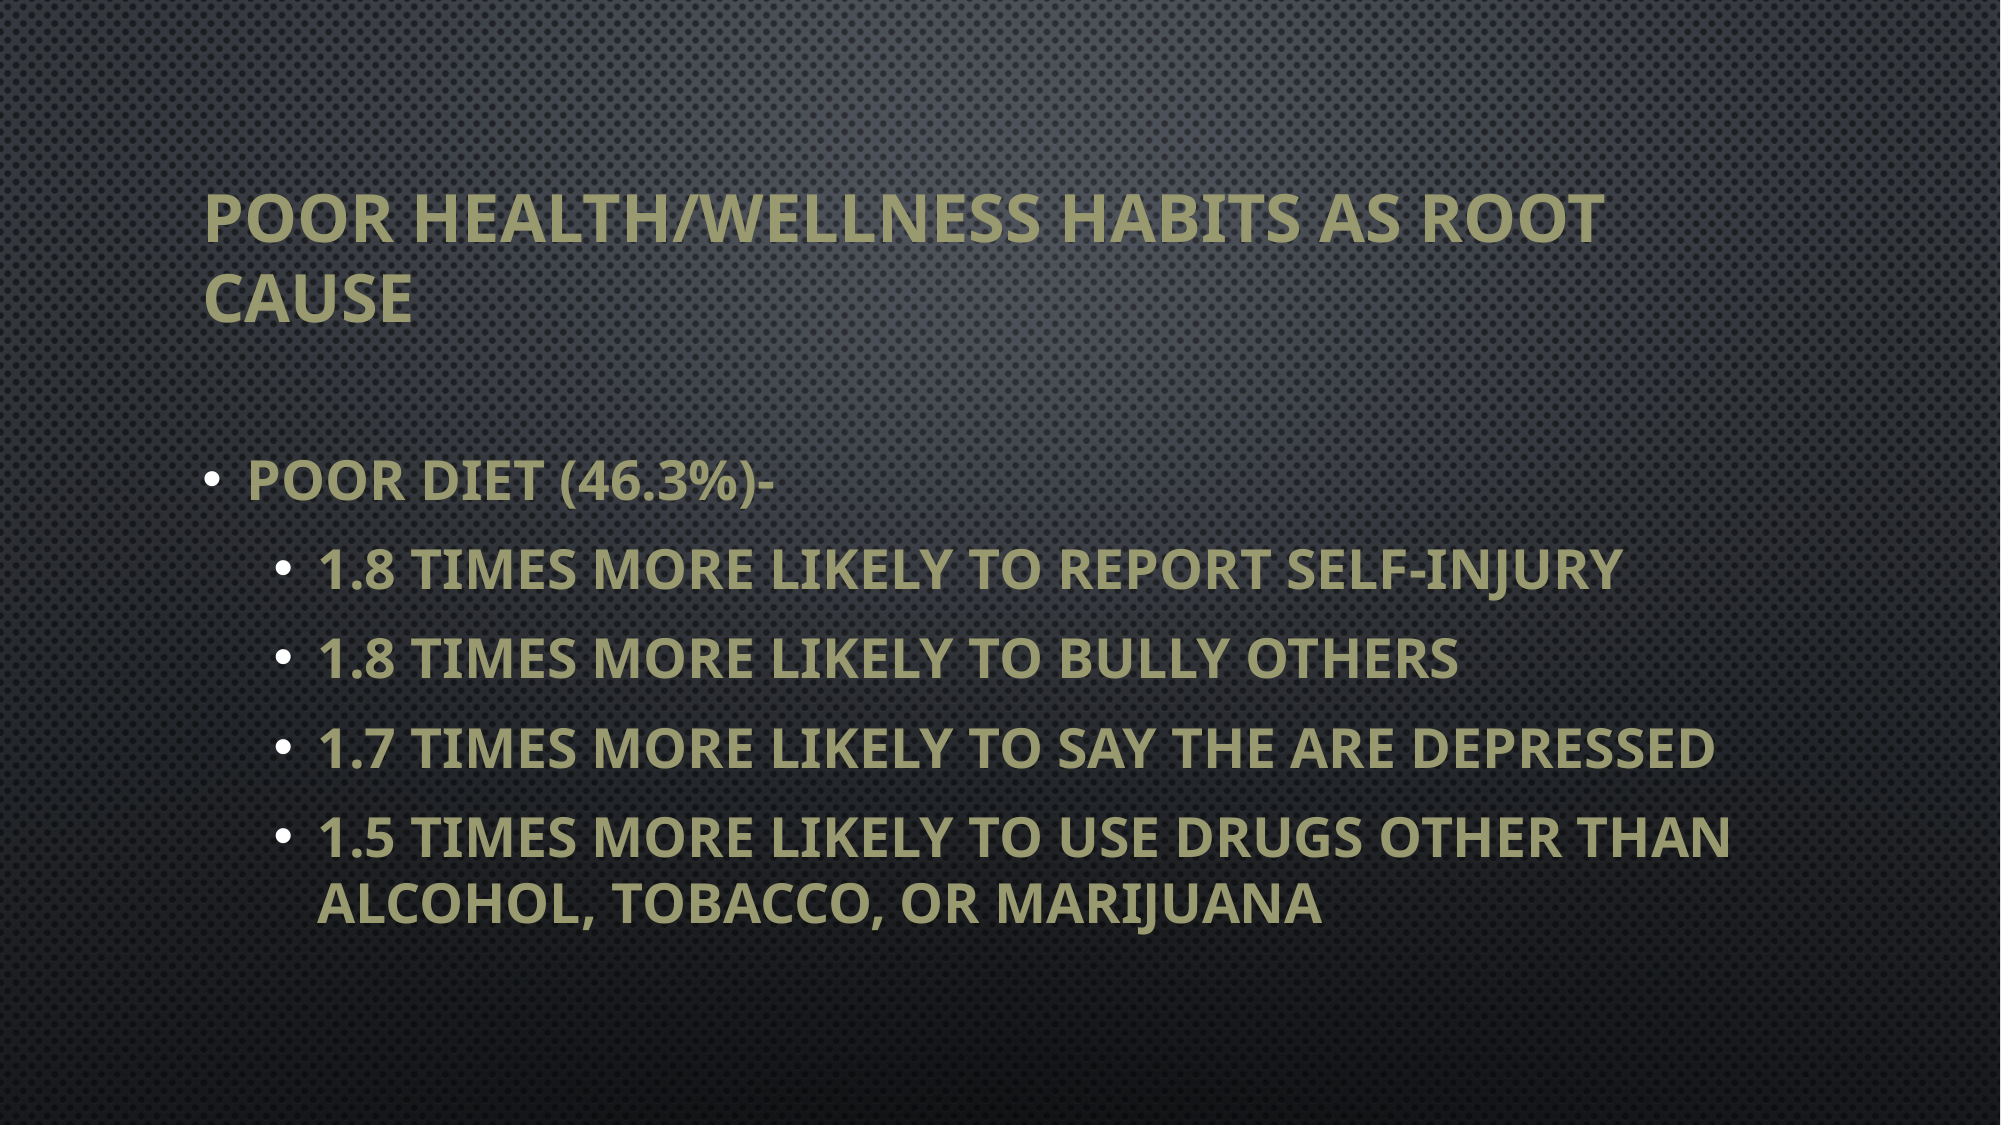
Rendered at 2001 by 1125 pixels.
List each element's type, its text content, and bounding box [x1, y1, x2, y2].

list Poor Diet (46.3%)- 1.8 times more likely to report self-injury 1.8 times more likely to bully others 1.7 times more likely to say the are depressed 1.5 times more likely to use drugs other than alcohol, tobacco, or marijuana [187, 437, 1813, 950]
title Poor Health/Wellness Habits as Root Cause [187, 99, 1813, 413]
